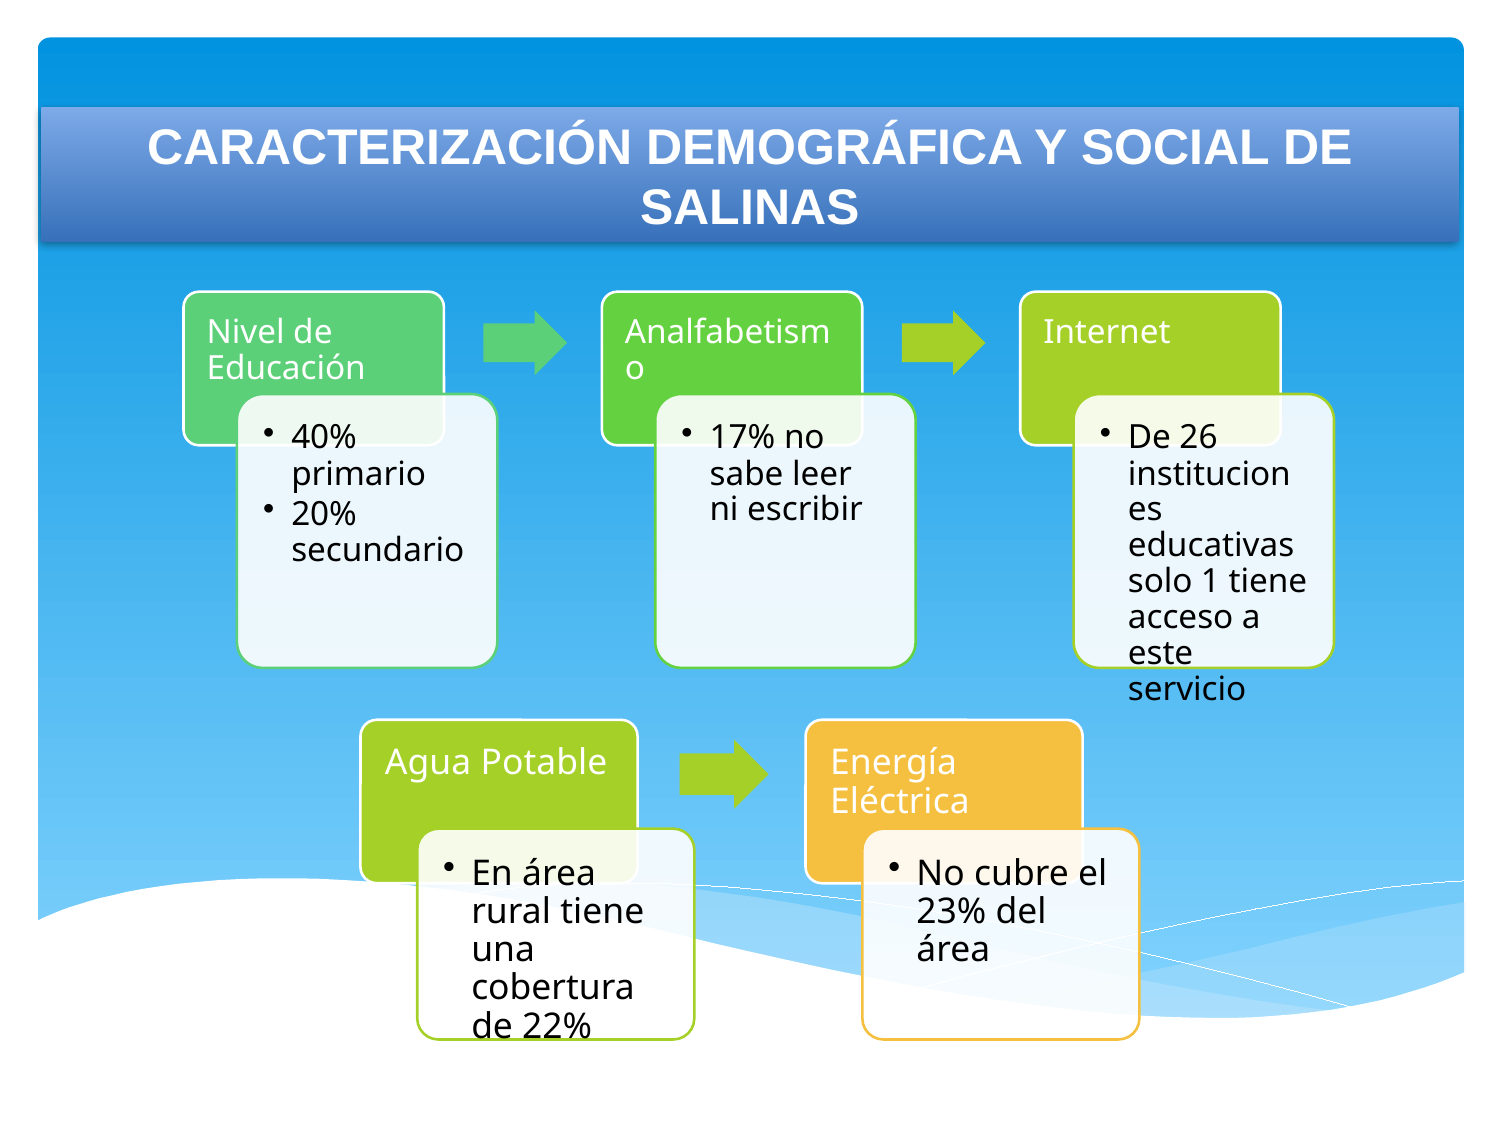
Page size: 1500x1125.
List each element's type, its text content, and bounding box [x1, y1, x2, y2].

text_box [359, 628, 1140, 1125]
text_box CARACTERIZACIÓN DEMOGRÁFICA Y SOCIAL DE SALINAS [41, 107, 1459, 242]
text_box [182, 278, 1335, 681]
